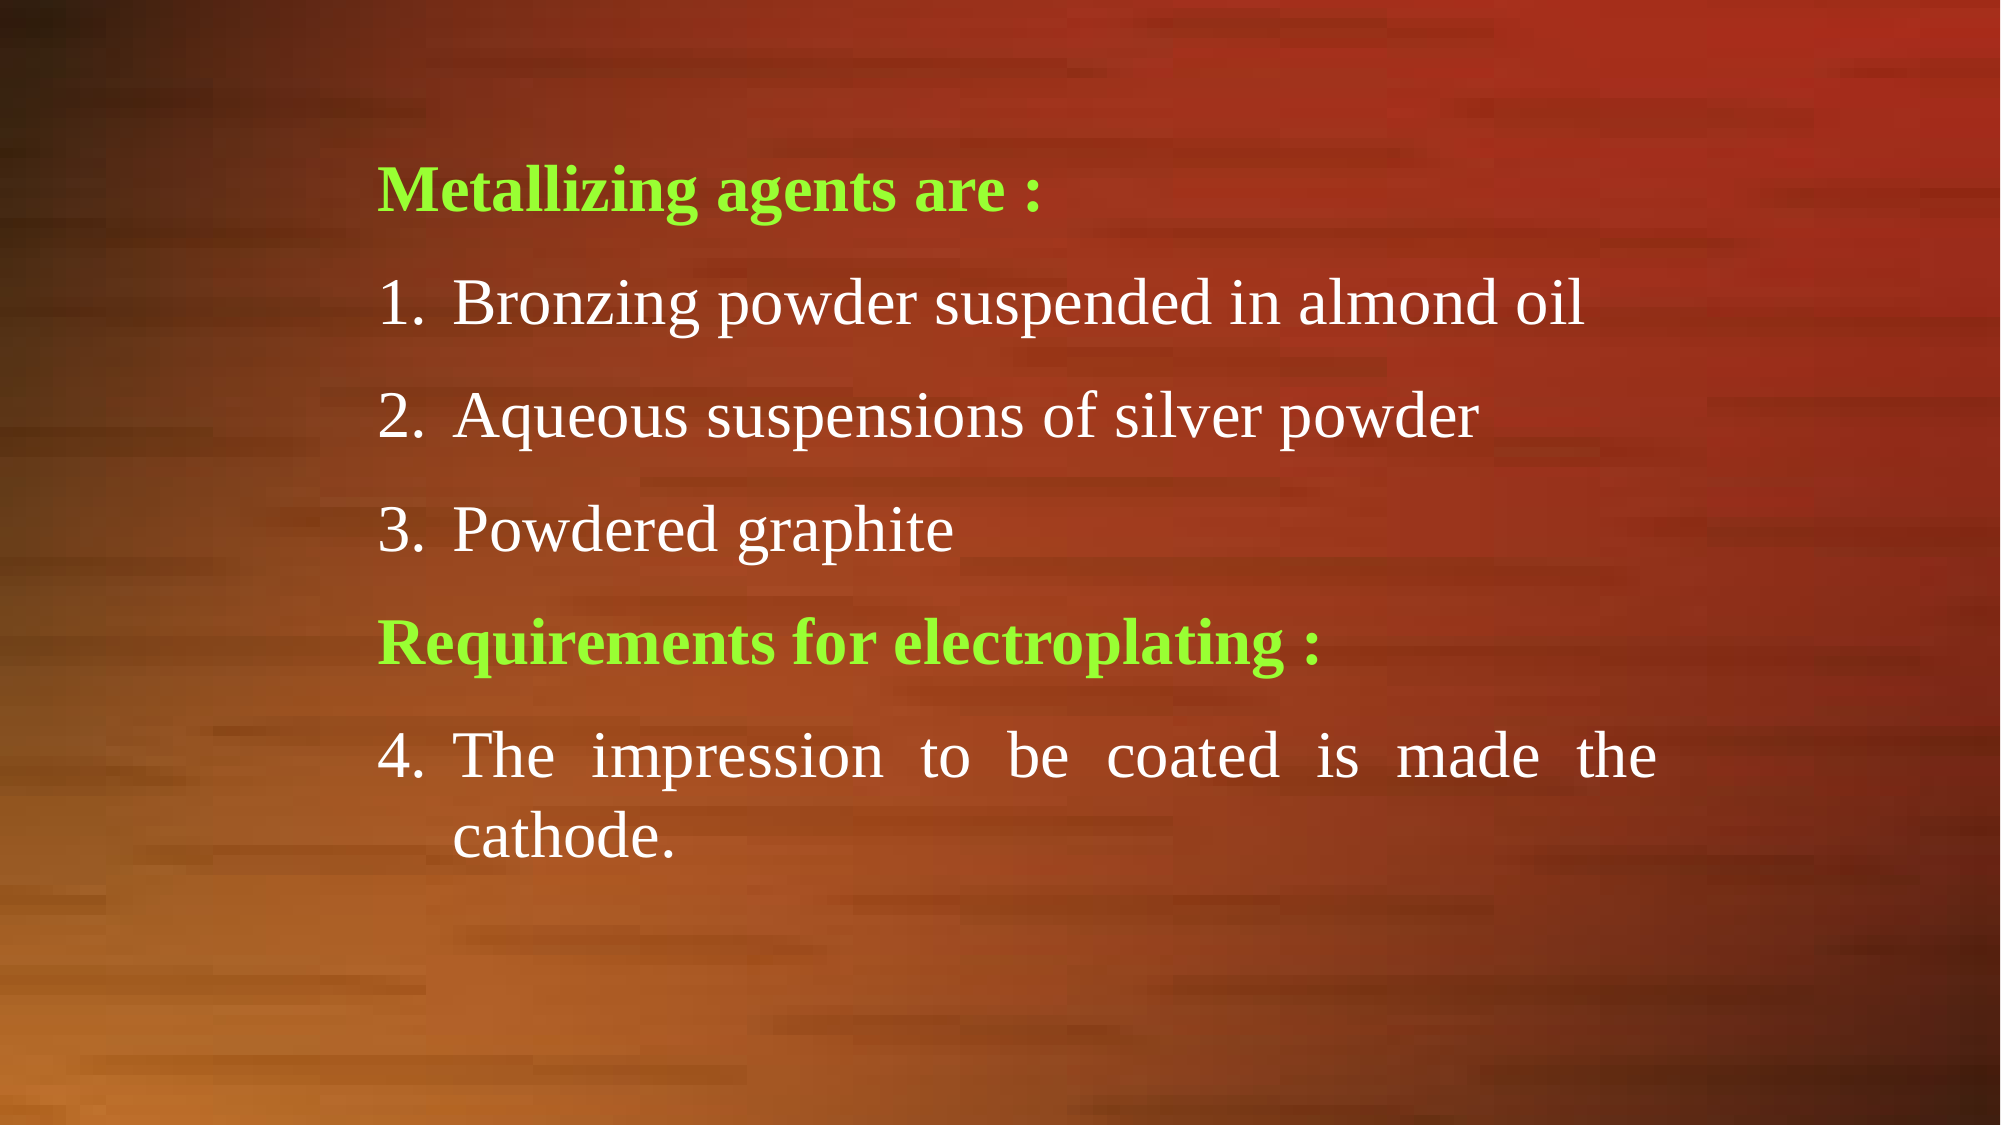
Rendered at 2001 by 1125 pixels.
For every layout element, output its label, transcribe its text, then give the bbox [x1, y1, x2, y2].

picture [0, 0, 2001, 1125]
text_box Metallizing agents are : Bronzing powder suspended in almond oil Aqueous suspensions of silver powder Powdered graphite Requirements for electroplating : The impression to be coated is made the cathode. [362, 137, 1675, 879]
